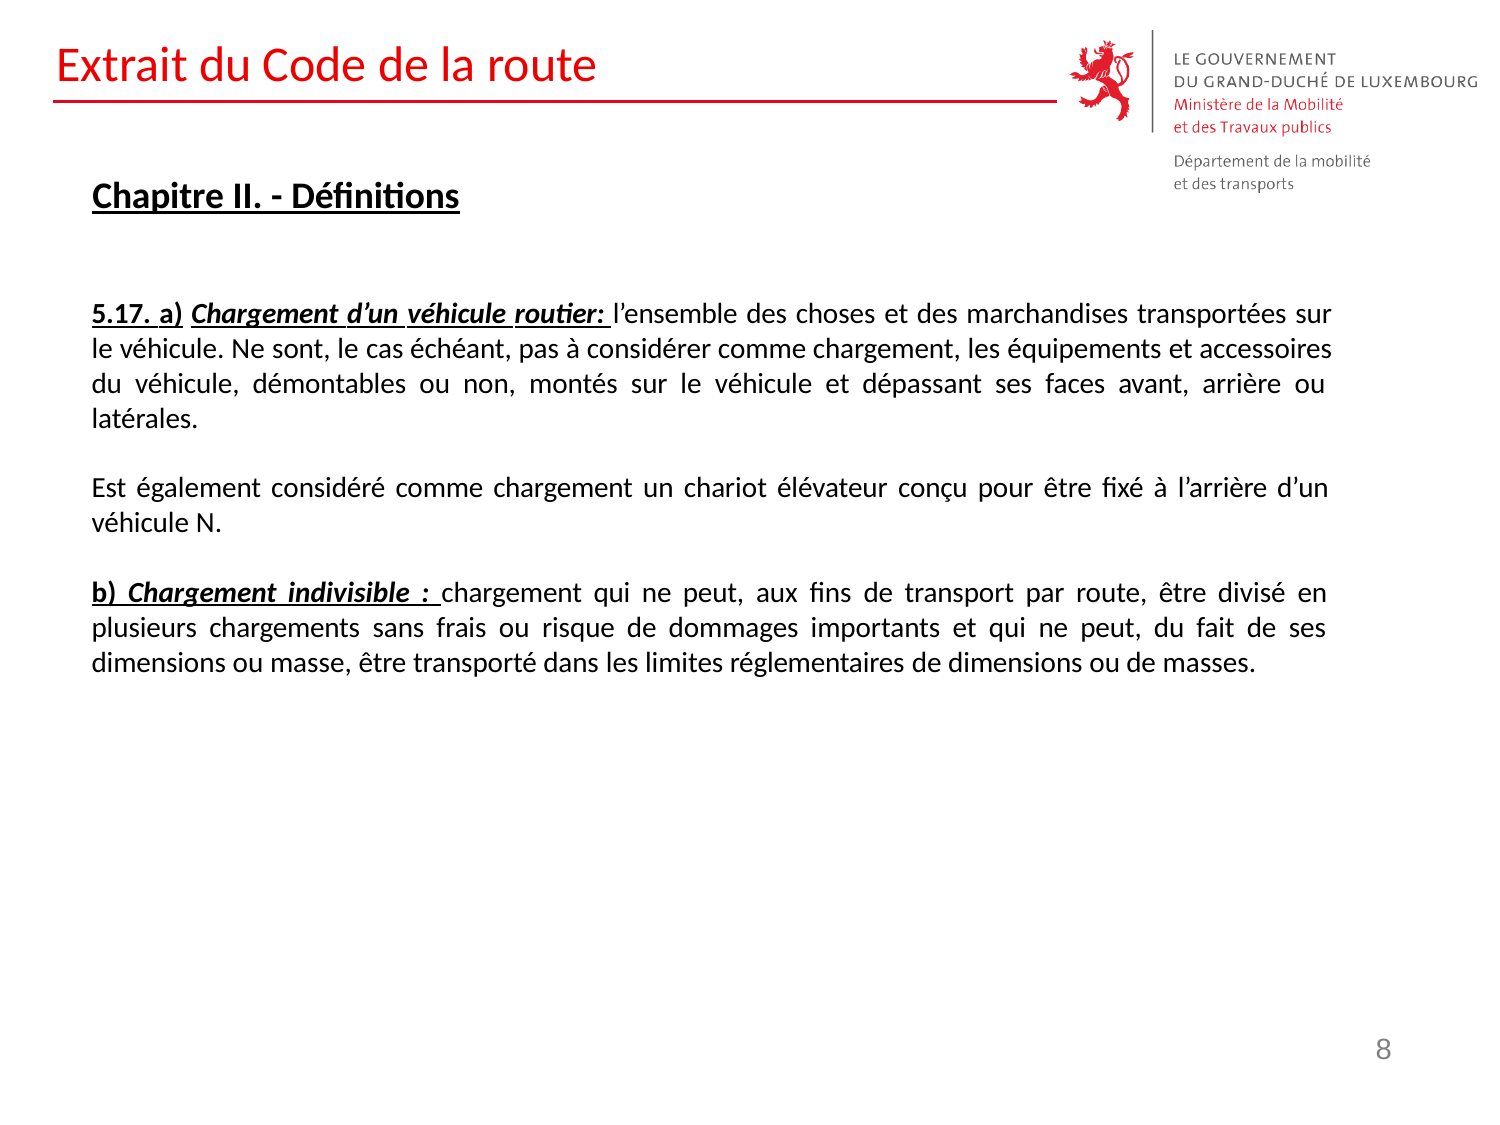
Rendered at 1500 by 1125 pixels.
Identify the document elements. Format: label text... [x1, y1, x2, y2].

text_box Chapitre II. - Définitions 5.17. a) Chargement d’un véhicule routier: l’ensemble des choses et des marchandises transportées sur le véhicule. Ne sont, le cas échéant, pas à considérer comme chargement, les équipements et accessoires du véhicule, démontables ou non, montés sur le véhicule et dépassant ses faces avant, arrière ou latérales. Est également considéré comme chargement un chariot élévateur conçu pour être fixé à l’arrière d’un véhicule N. b) Chargement indivisible : chargement qui ne peut, aux fins de transport par route, être divisé en plusieurs chargements sans frais ou risque de dommages importants et qui ne peut, du fait de ses dimensions ou masse, être transporté dans les limites réglementaires de dimensions ou de masses. [89, 169, 1340, 713]
picture [1069, 30, 1477, 193]
title Extrait du Code de la route [54, 28, 602, 219]
slide_number 8 [1369, 1030, 1417, 1125]
